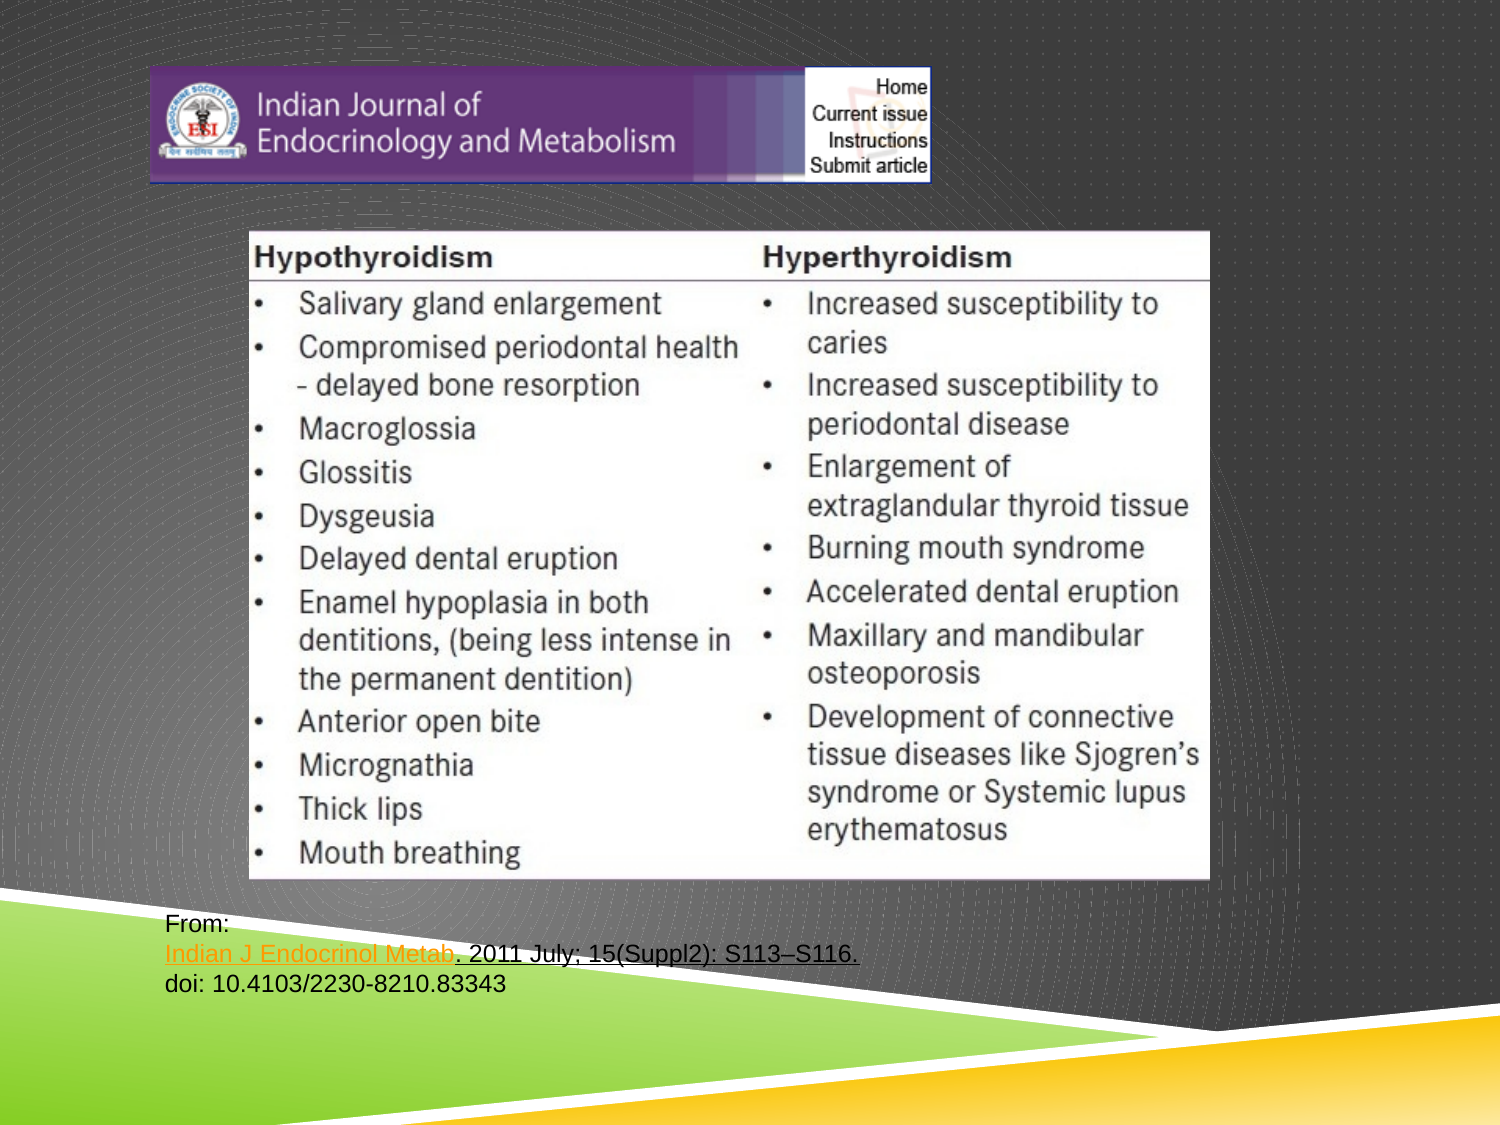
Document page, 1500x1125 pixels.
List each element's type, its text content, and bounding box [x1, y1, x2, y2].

picture [249, 230, 1210, 881]
title [112, 45, 1388, 233]
picture [149, 66, 932, 184]
text_box From: Indian J Endocrinol Metab. 2011 July; 15(Suppl2): S113–S116. doi: 10.4103/2230-8210.83343 [149, 900, 1138, 1005]
